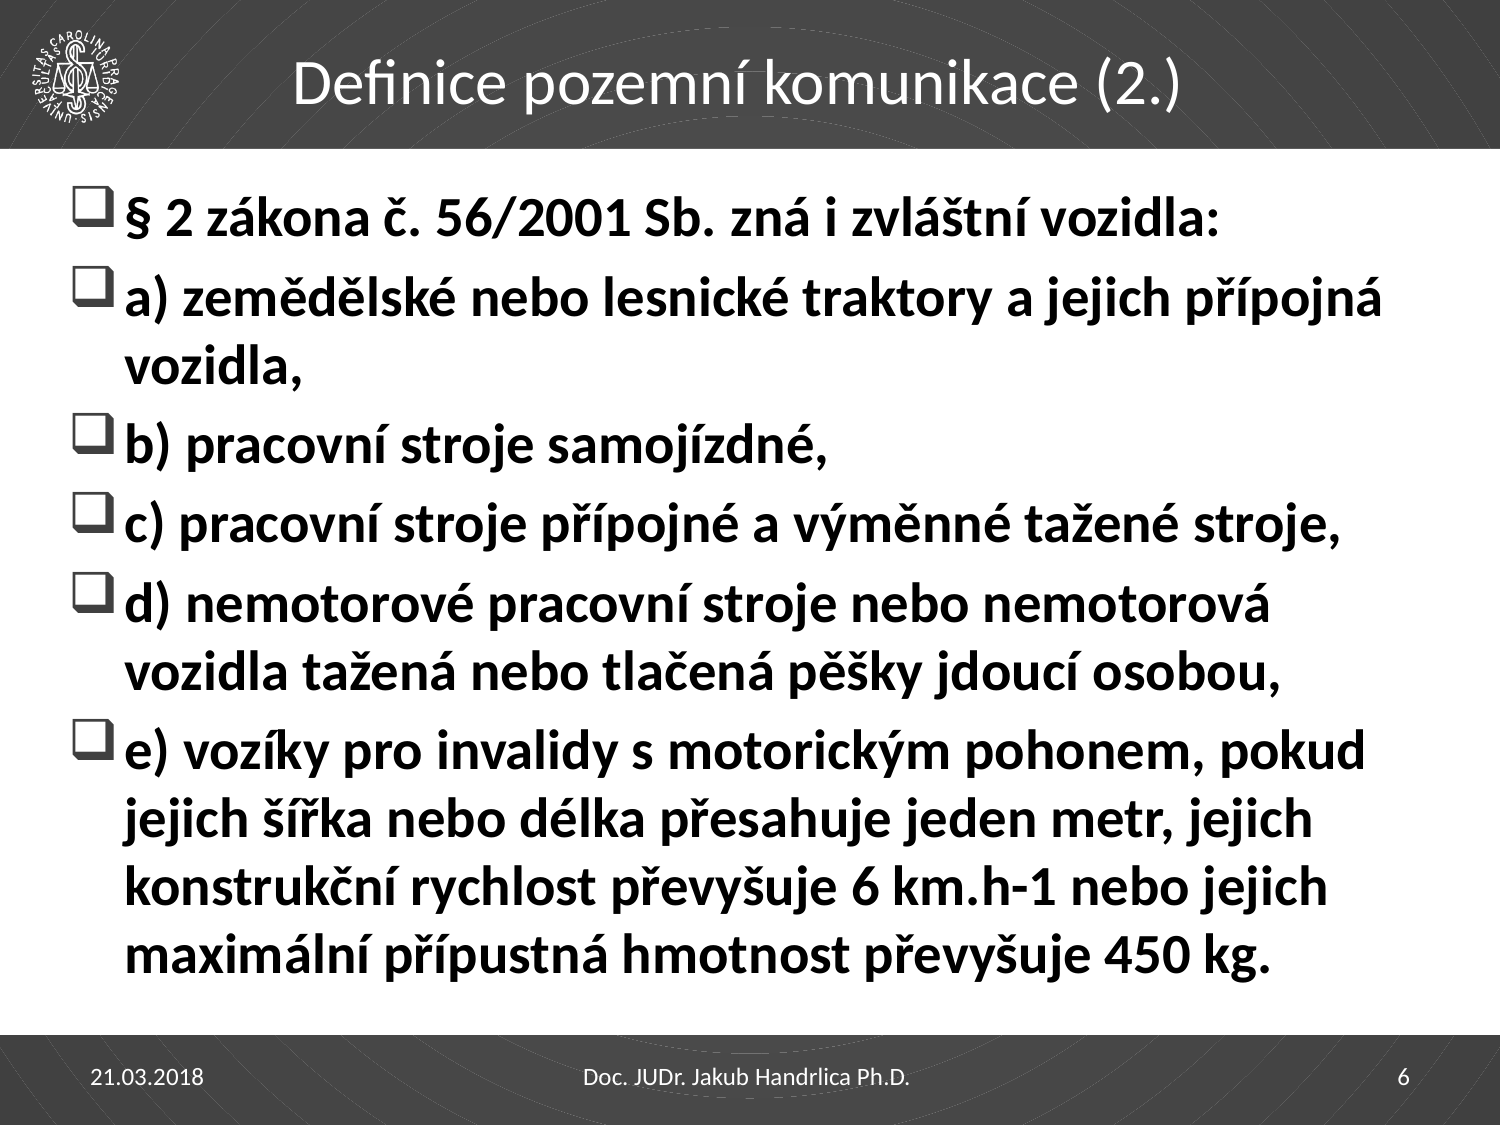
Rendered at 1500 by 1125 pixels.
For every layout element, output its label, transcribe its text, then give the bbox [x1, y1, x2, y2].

list § 2 zákona č. 56/2001 Sb. zná i zvláštní vozidla: a) zemědělské nebo lesnické traktory a jejich přípojná vozidla, b) pracovní stroje samojízdné, c) pracovní stroje přípojné a výměnné tažené stroje, d) nemotorové pracovní stroje nebo nemotorová vozidla tažená nebo tlačená pěšky jdoucí osobou, e) vozíky pro invalidy s motorickým pohonem, pokud jejich šířka nebo délka přesahuje jeden metr, jejich konstrukční rychlost převyšuje 6 km.h-1 nebo jejich maximální přípustná hmotnost převyšuje 450 kg. [53, 172, 1447, 1012]
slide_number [75, 1045, 425, 1106]
footer Doc. JUDr. Jakub Handrlica Ph.D. [512, 1045, 988, 1106]
picture [32, 30, 119, 123]
slide_number 6 [1074, 1045, 1425, 1106]
title Definice pozemní komunikace (2.) [277, 30, 1447, 126]
